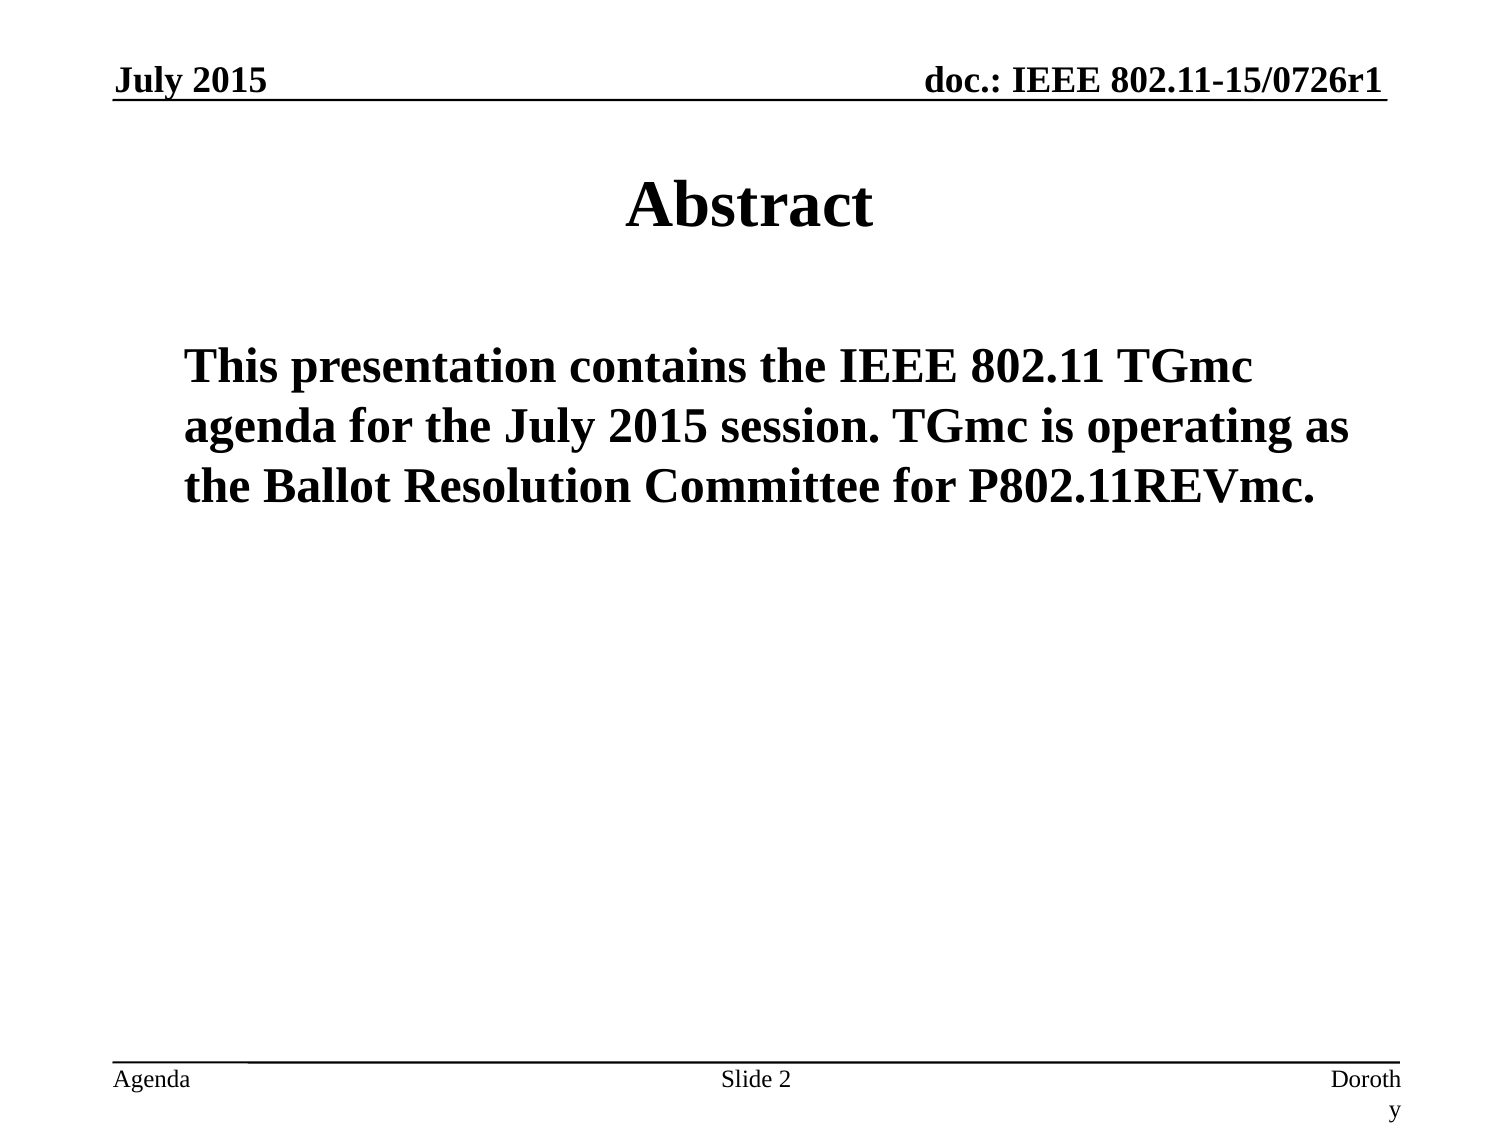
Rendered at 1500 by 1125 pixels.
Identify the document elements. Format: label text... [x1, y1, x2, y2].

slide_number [114, 54, 425, 100]
slide_number Slide 2 [712, 1062, 800, 1093]
footer Dorothy Stanley, HP-Aruba Networks [1325, 1062, 1402, 1093]
list This presentation contains the IEEE 802.11 TGmc agenda for the July 2015 session. TGmc is operating as the Ballot Resolution Committee for P802.11REVmc. [112, 324, 1388, 1000]
title Abstract [112, 112, 1388, 288]
